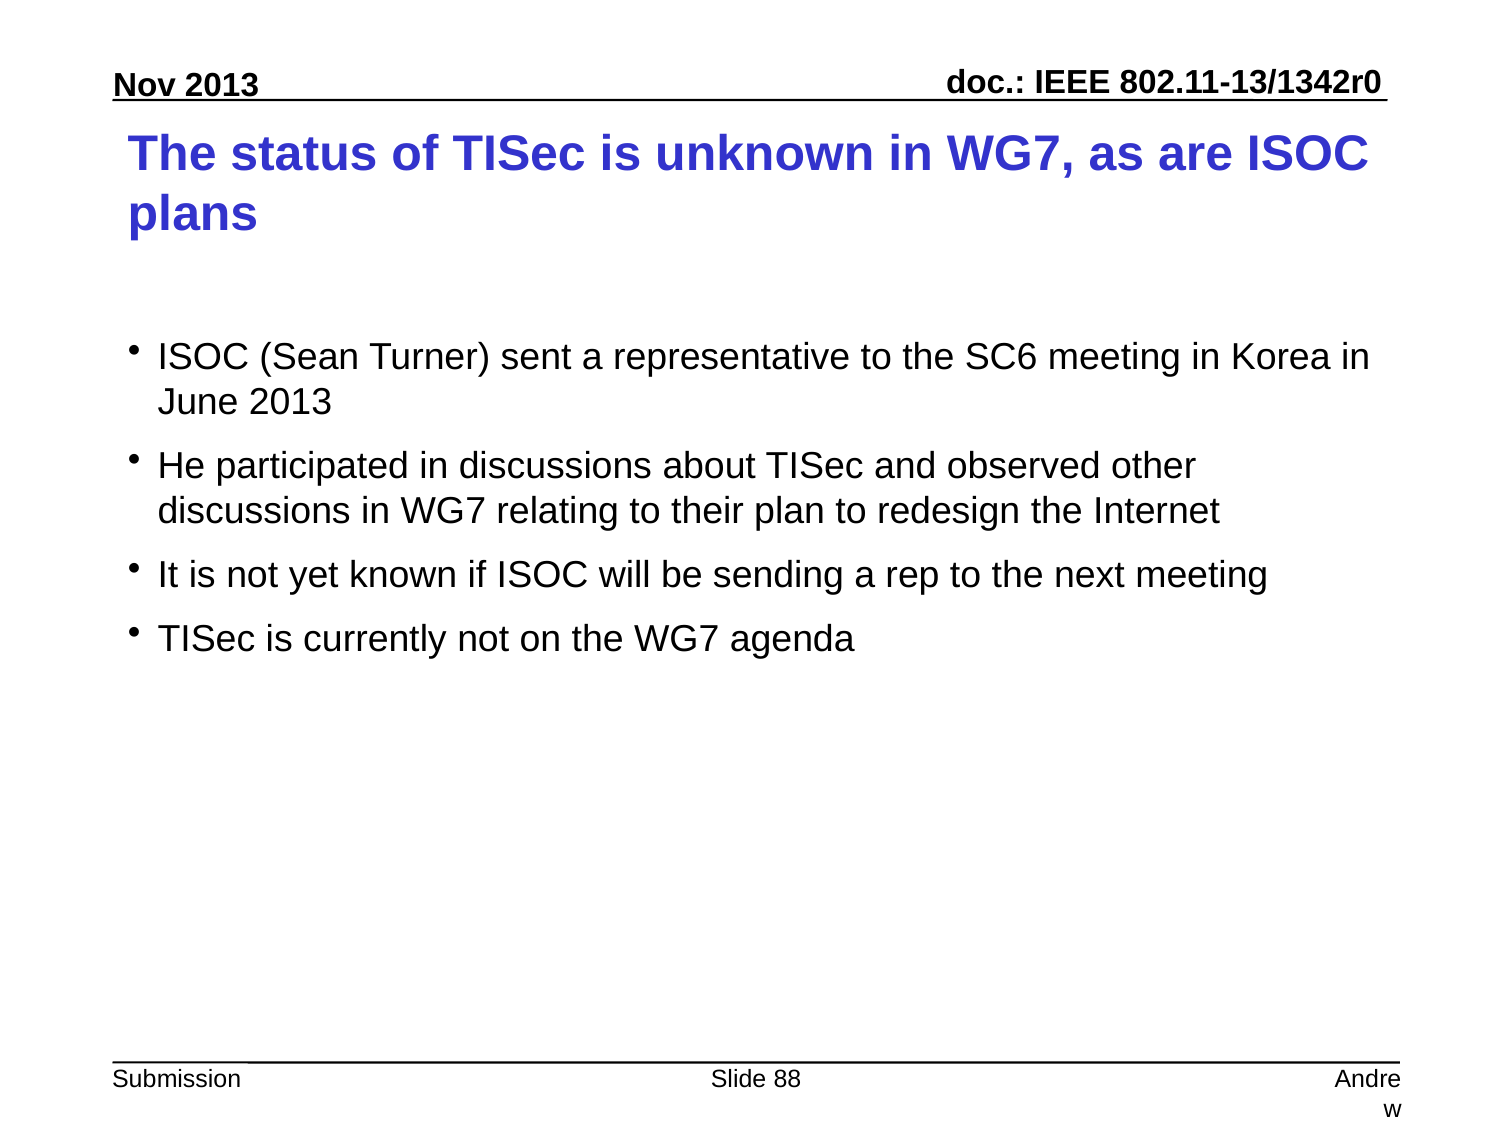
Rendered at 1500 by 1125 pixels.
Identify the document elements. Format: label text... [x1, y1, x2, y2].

footer Andrew Myles, Cisco [1320, 1061, 1402, 1093]
title The status of TISec is unknown in WG7, as are ISOC plans [112, 112, 1388, 288]
slide_number Slide 88 [709, 1061, 803, 1093]
list ISOC (Sean Turner) sent a representative to the SC6 meeting in Korea in June 2013 He participated in discussions about TISec and observed other discussions in WG7 relating to their plan to redesign the Internet It is not yet known if ISOC will be sending a rep to the next meeting TISec is currently not on the WG7 agenda [112, 324, 1388, 1000]
